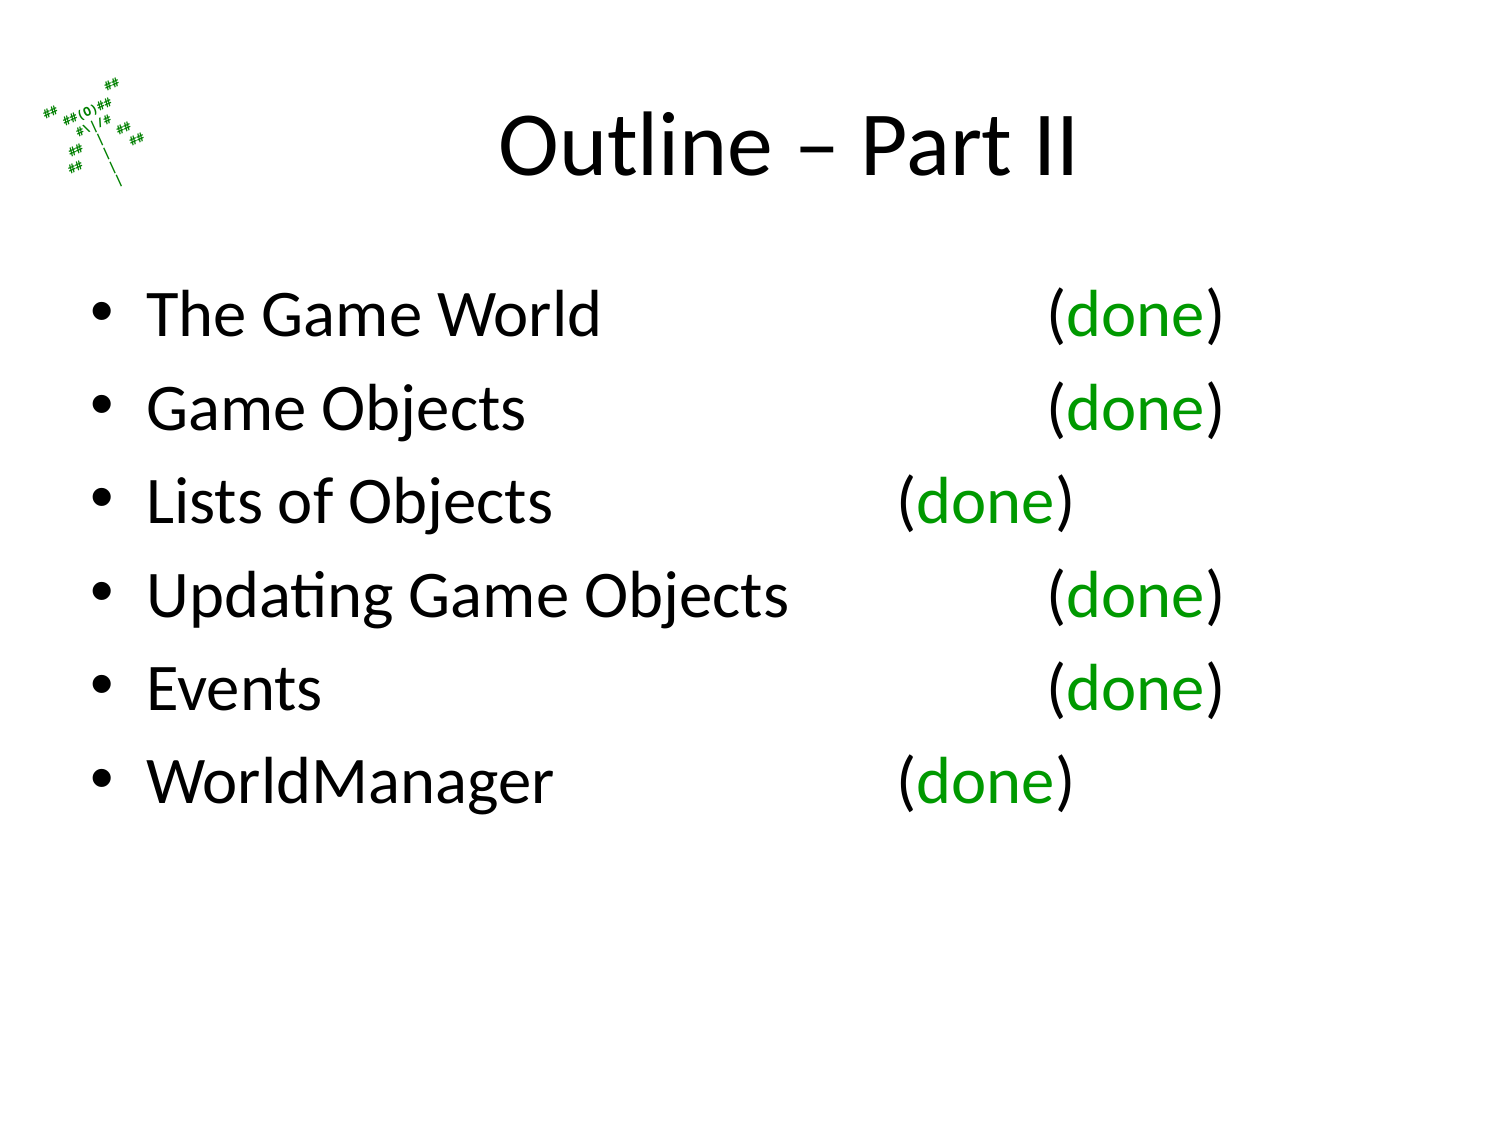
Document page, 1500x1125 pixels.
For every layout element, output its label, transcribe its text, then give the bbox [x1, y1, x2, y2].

list The Game World (done) Game Objects (done) Lists of Objects (done) Updating Game Objects (done) Events (done) WorldManager (done) [75, 262, 1425, 1005]
title Outline – Part II [153, 45, 1425, 233]
